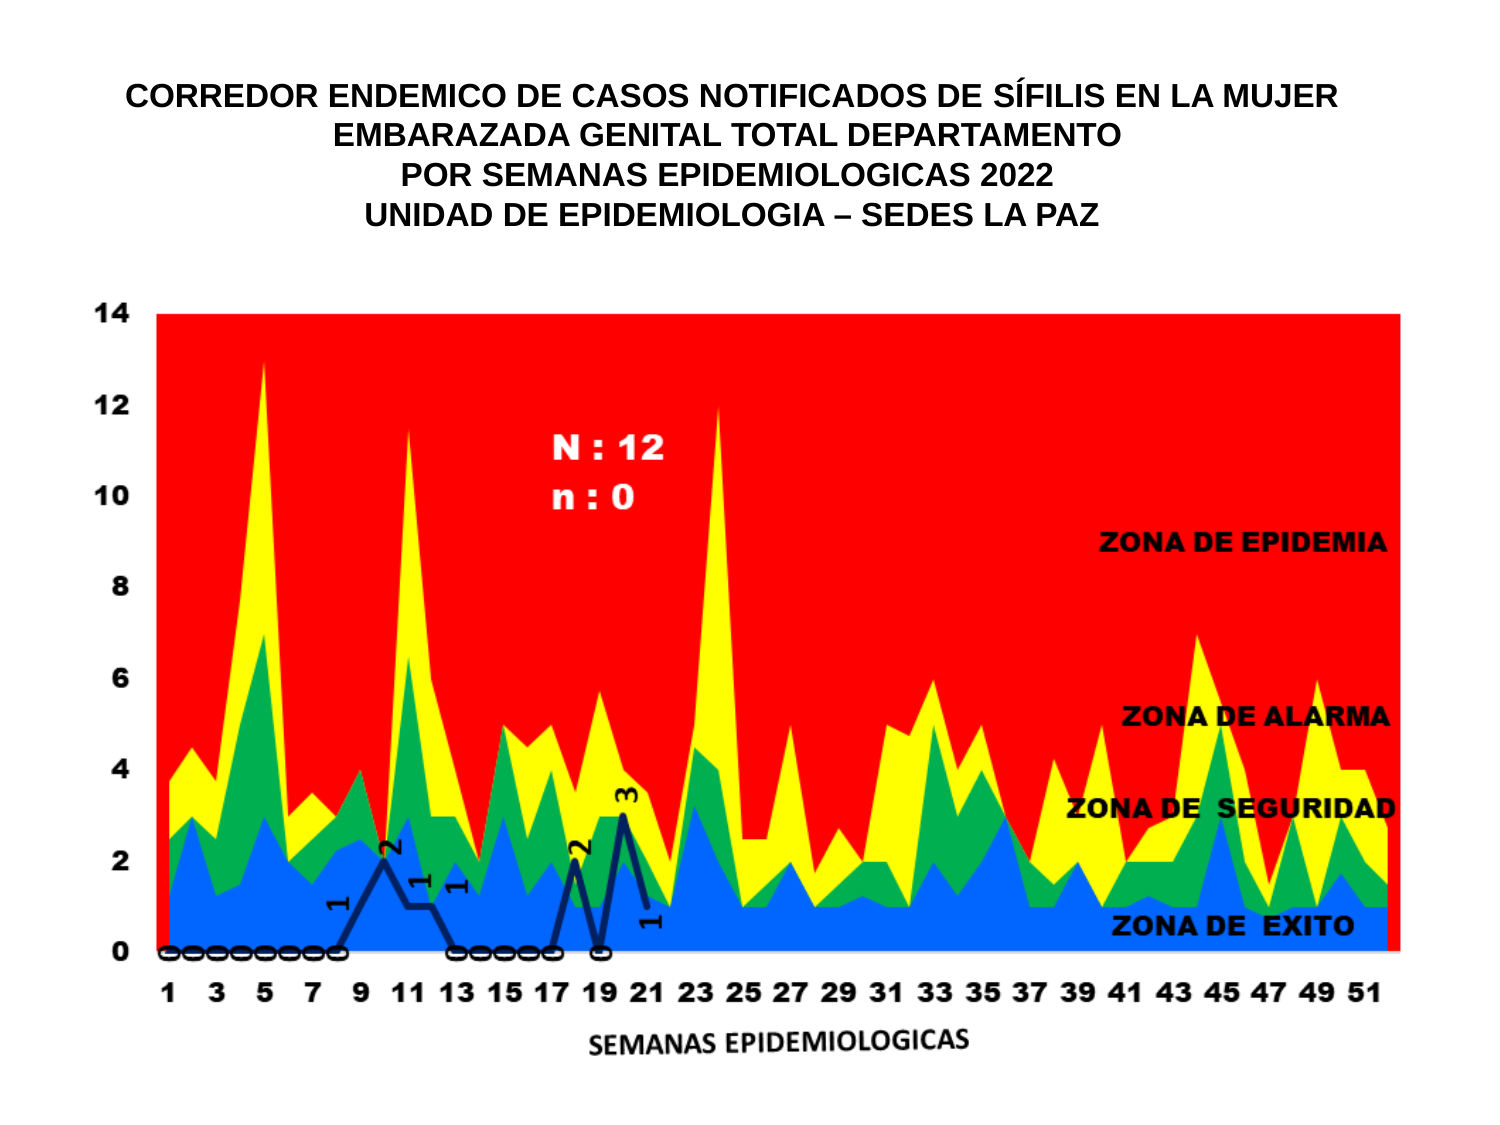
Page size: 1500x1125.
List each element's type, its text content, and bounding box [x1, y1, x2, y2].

picture [76, 283, 1436, 1073]
text_box CORREDOR ENDEMICO DE CASOS NOTIFICADOS DE SÍFILIS EN LA MUJER EMBARAZADA GENITAL TOTAL DEPARTAMENTO POR SEMANAS EPIDEMIOLOGICAS 2022 UNIDAD DE EPIDEMIOLOGIA – SEDES LA PAZ [29, 66, 1436, 241]
